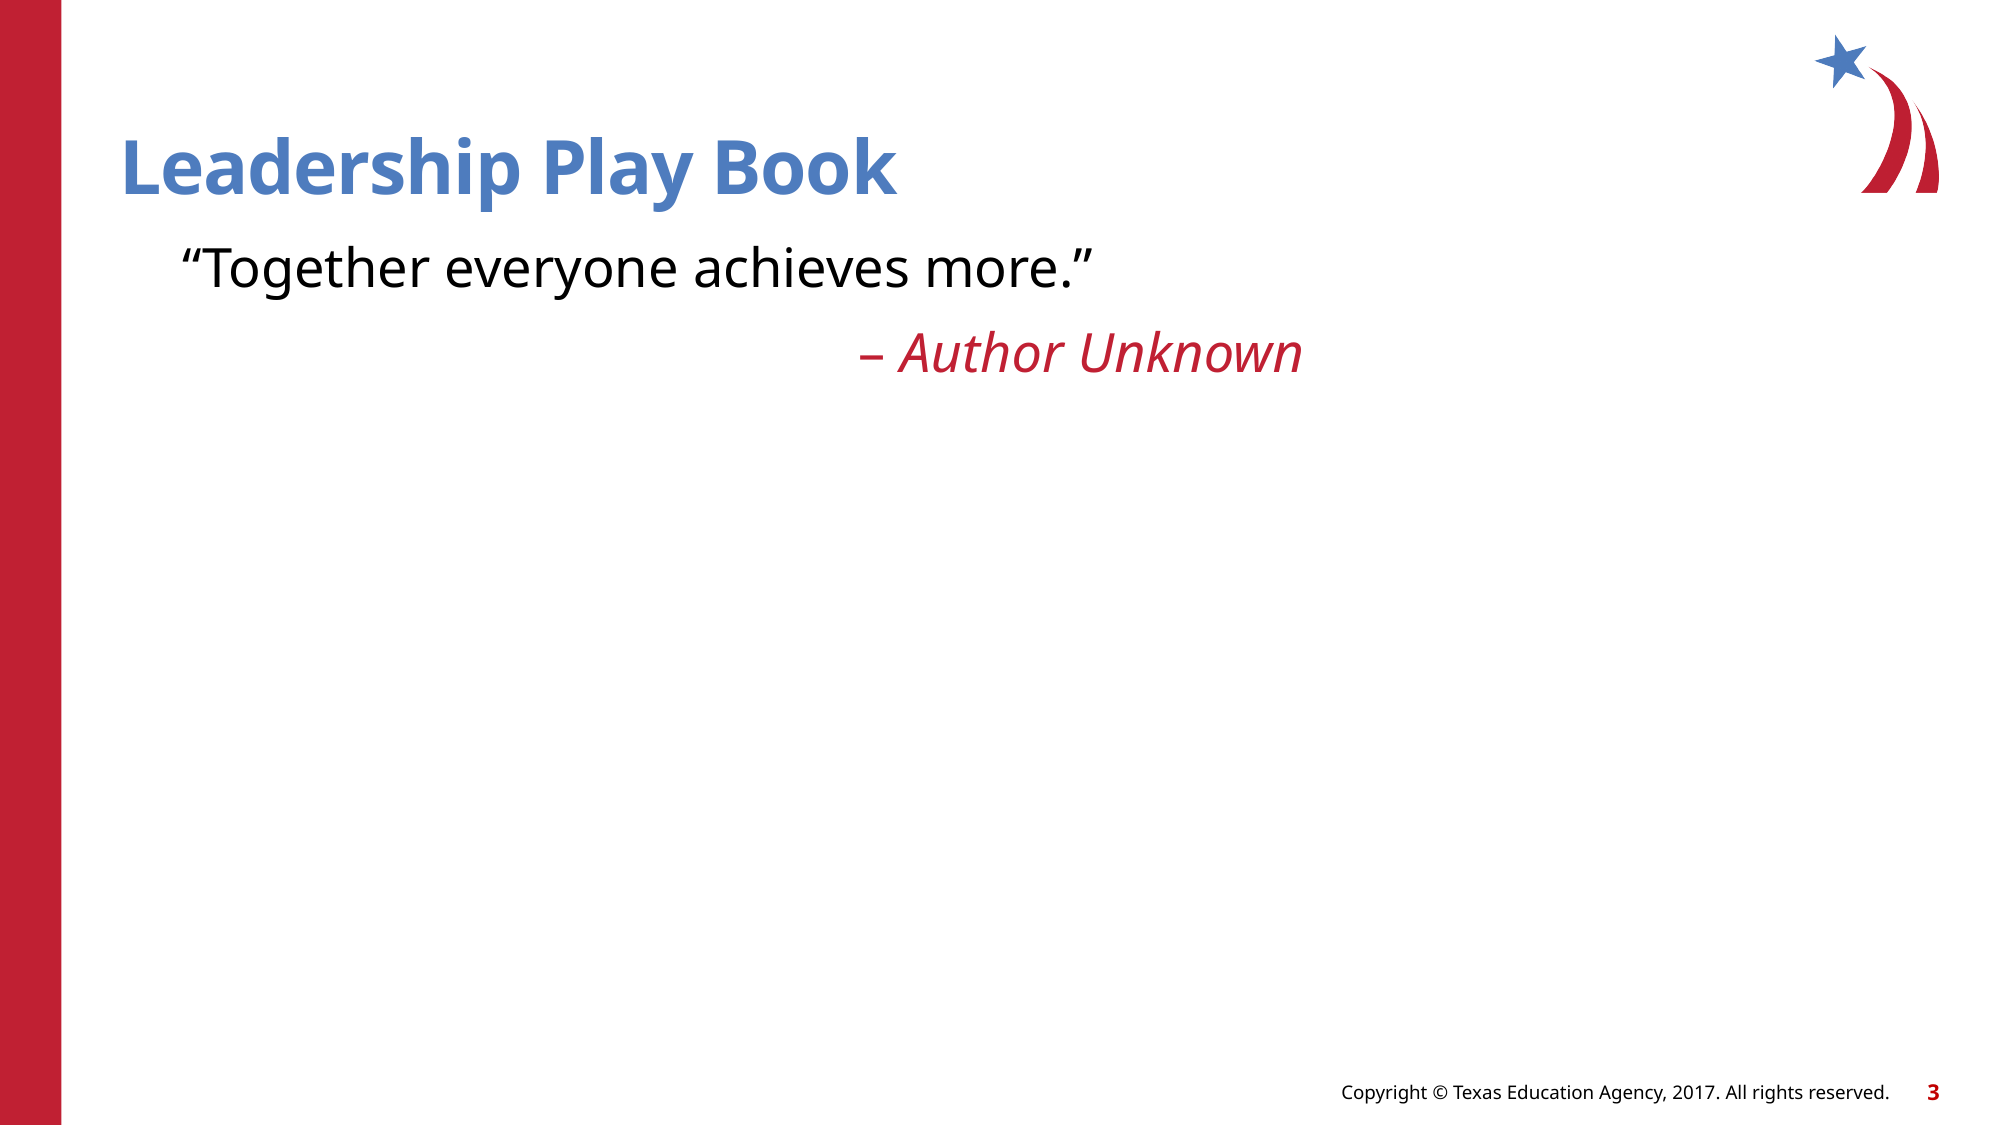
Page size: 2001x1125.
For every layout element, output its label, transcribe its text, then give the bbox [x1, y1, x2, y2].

picture [1814, 34, 1939, 193]
title Leadership Play Book [119, 66, 1770, 211]
list “Together everyone achieves more.” – Author Unknown [122, 233, 1365, 981]
